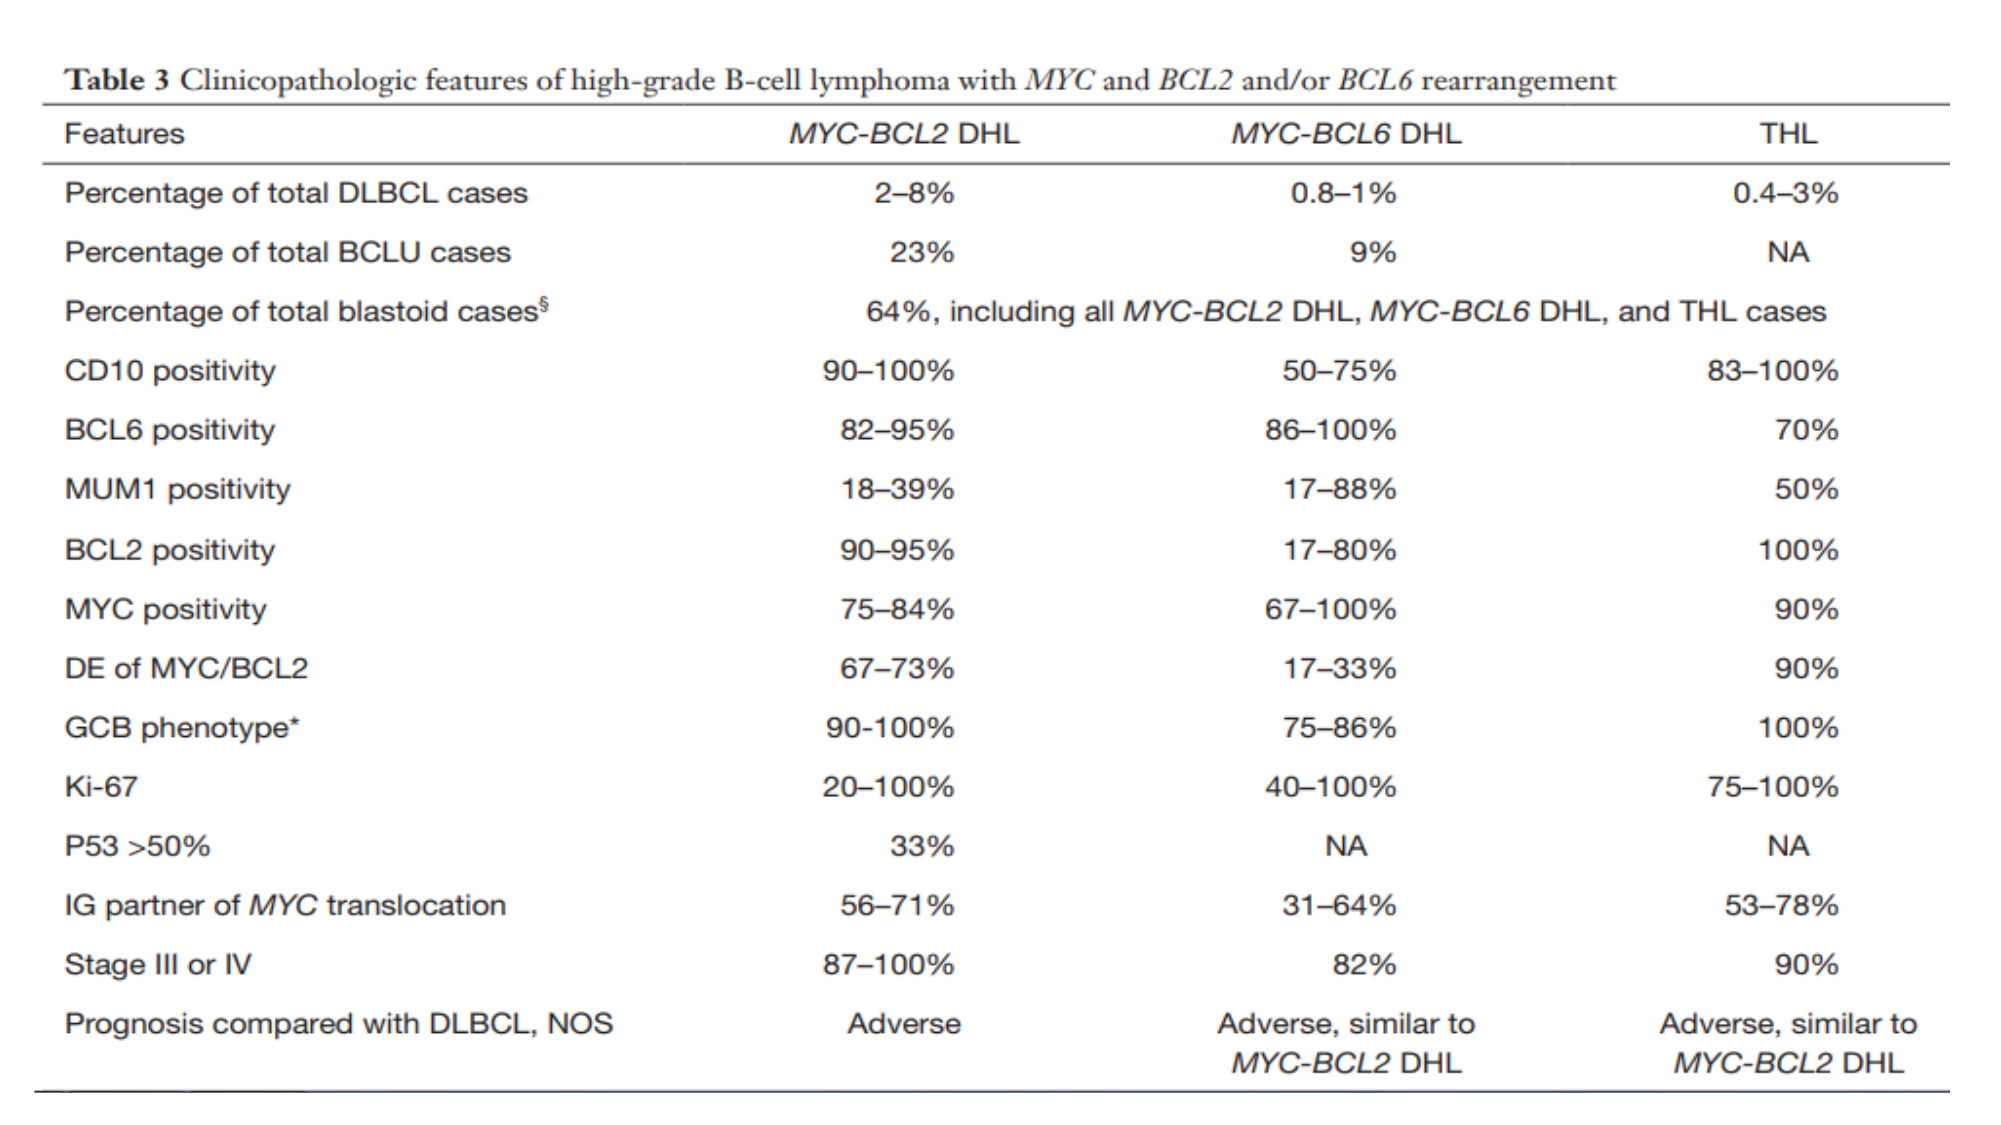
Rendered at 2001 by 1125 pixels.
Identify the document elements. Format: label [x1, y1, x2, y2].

list [34, 29, 1950, 1093]
